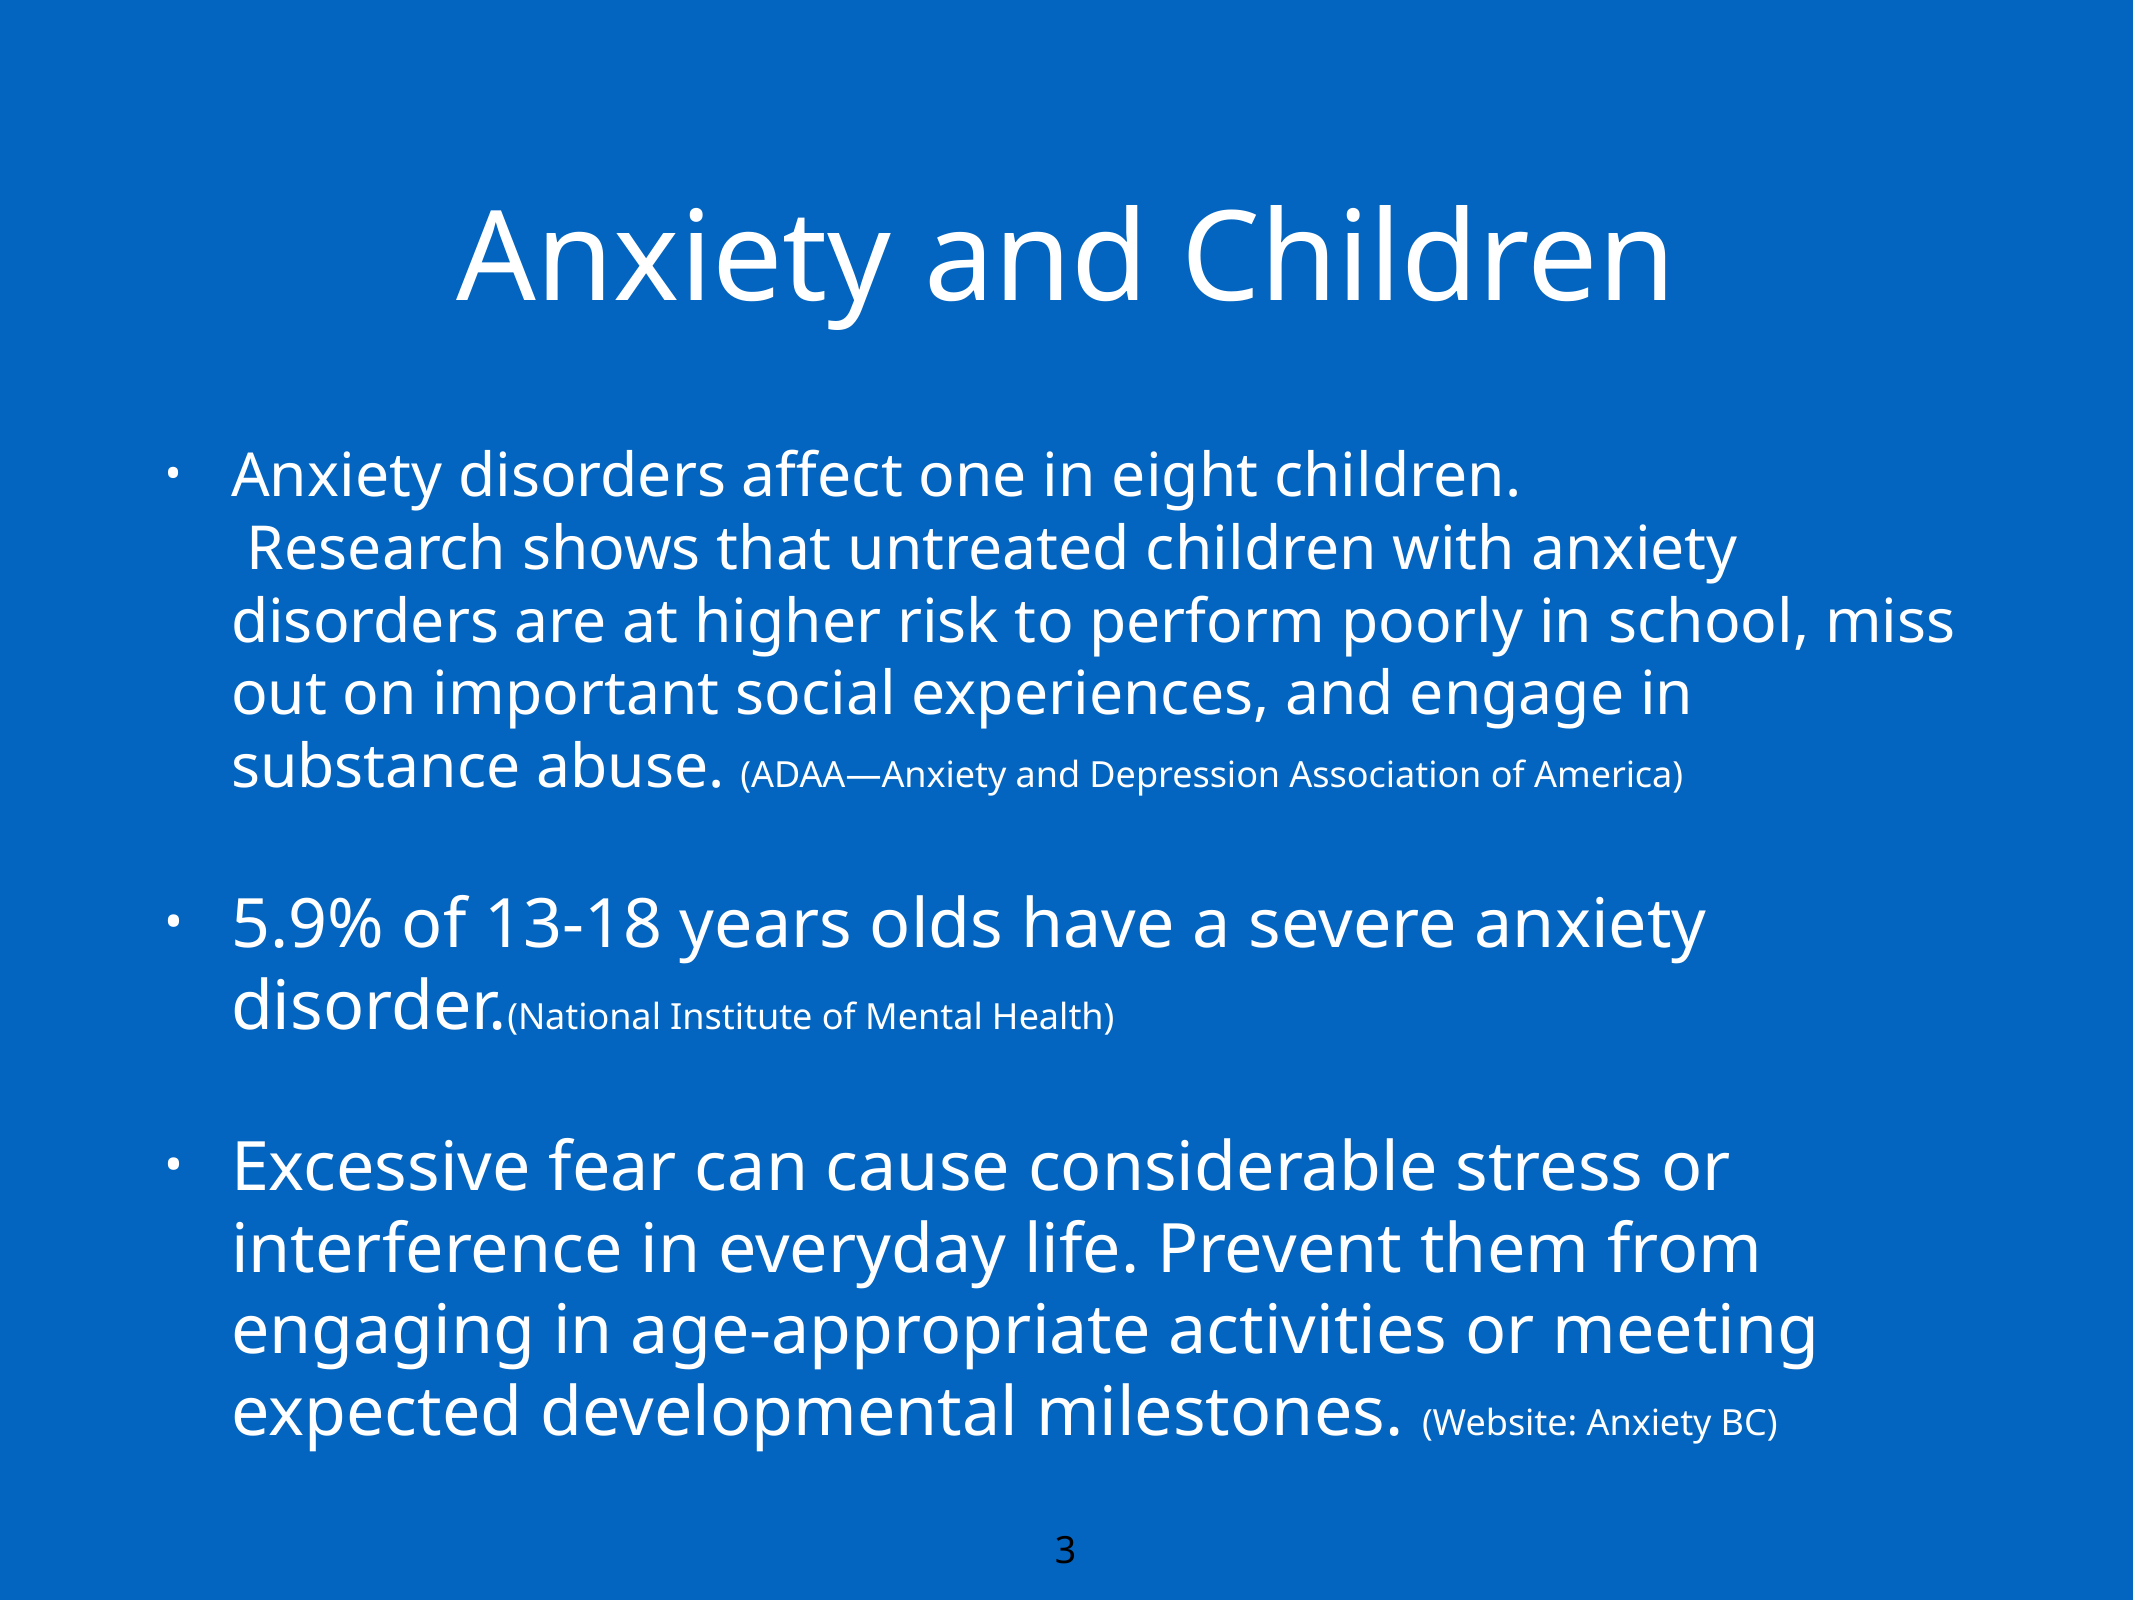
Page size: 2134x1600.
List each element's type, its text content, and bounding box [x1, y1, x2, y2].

list Anxiety disorders affect one in eight children. Research shows that untreated children with anxiety disorders are at higher risk to perform poorly in school, miss out on important social experiences, and engage in substance abuse. (ADAA—Anxiety and Depression Association of America) 5.9% of 13-18 years olds have a severe anxiety disorder.(National Institute of Mental Health) Excessive fear can cause considerable stress or interference in everyday life. Prevent them from engaging in age-appropriate activities or meeting expected developmental milestones. (Website: Anxiety BC) [156, 427, 1978, 1459]
slide_number 3 [1045, 1517, 1086, 1581]
title Anxiety and Children [156, 72, 1978, 427]
